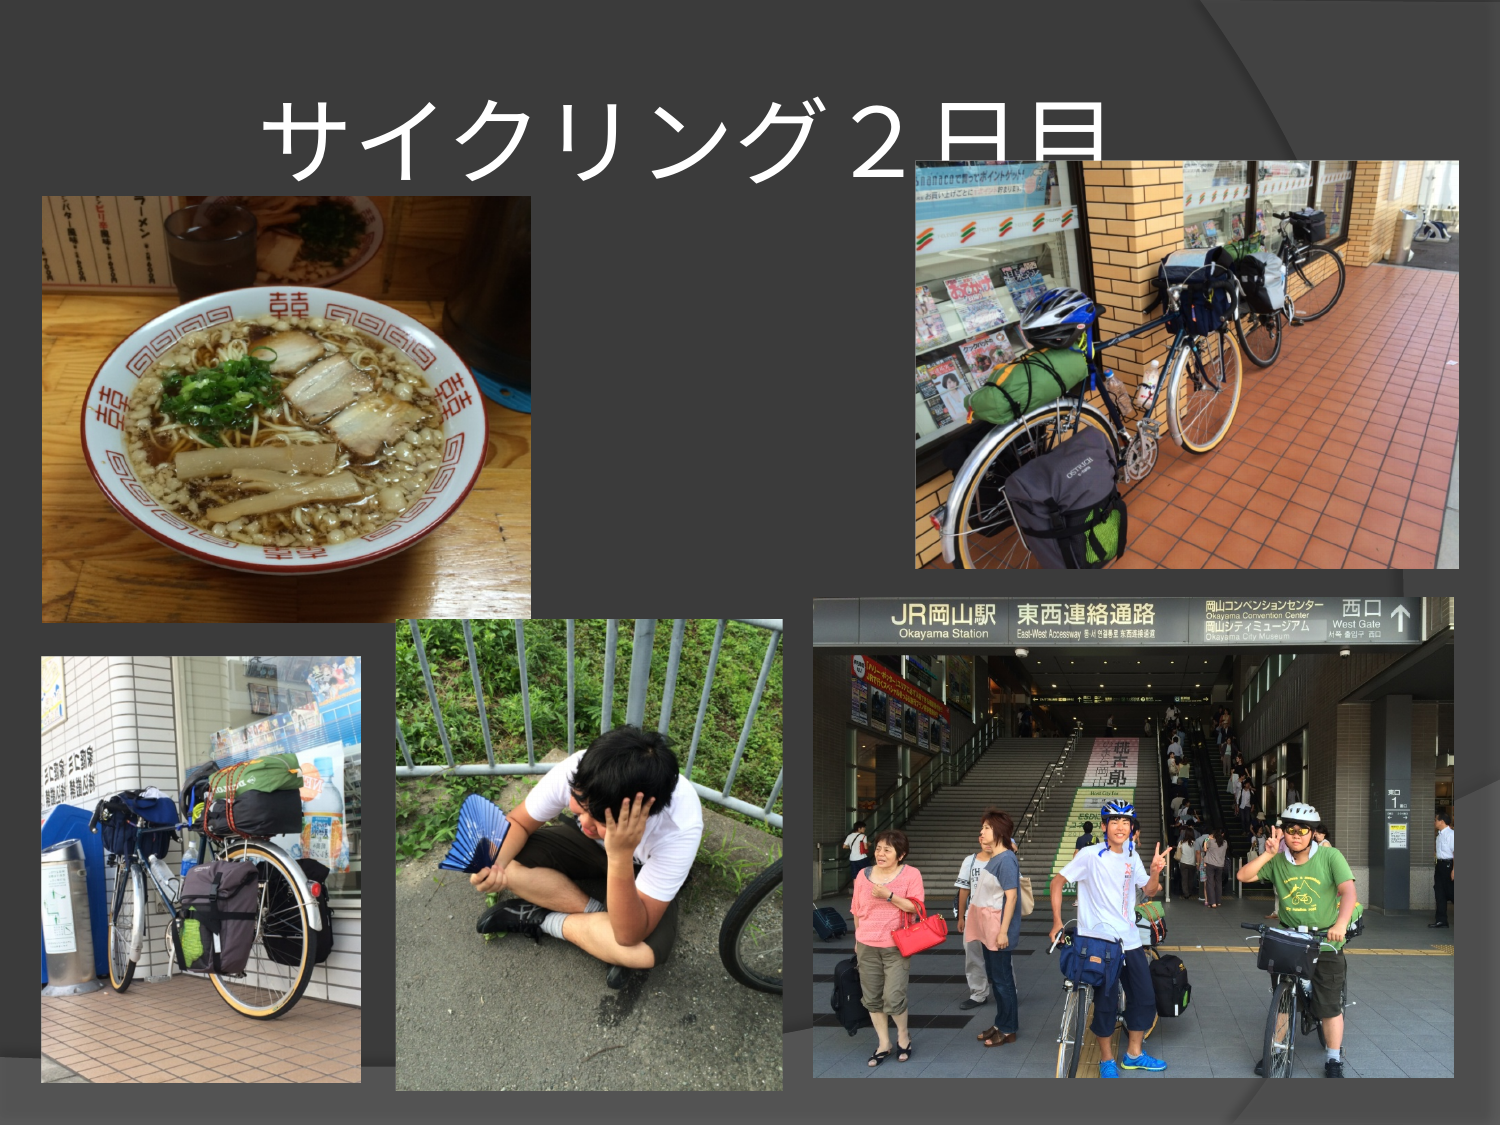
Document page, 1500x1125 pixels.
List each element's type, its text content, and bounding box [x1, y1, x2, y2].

picture [42, 1039, 361, 1083]
picture [353, 660, 825, 1049]
picture [72, 164, 500, 655]
picture [0, 709, 345, 1030]
picture [915, 160, 1459, 569]
picture [42, 196, 64, 623]
picture [812, 597, 1454, 1079]
picture [42, 657, 345, 701]
title サイクリング２日目 [75, 45, 1300, 233]
picture [396, 1058, 783, 1090]
picture [509, 196, 783, 652]
